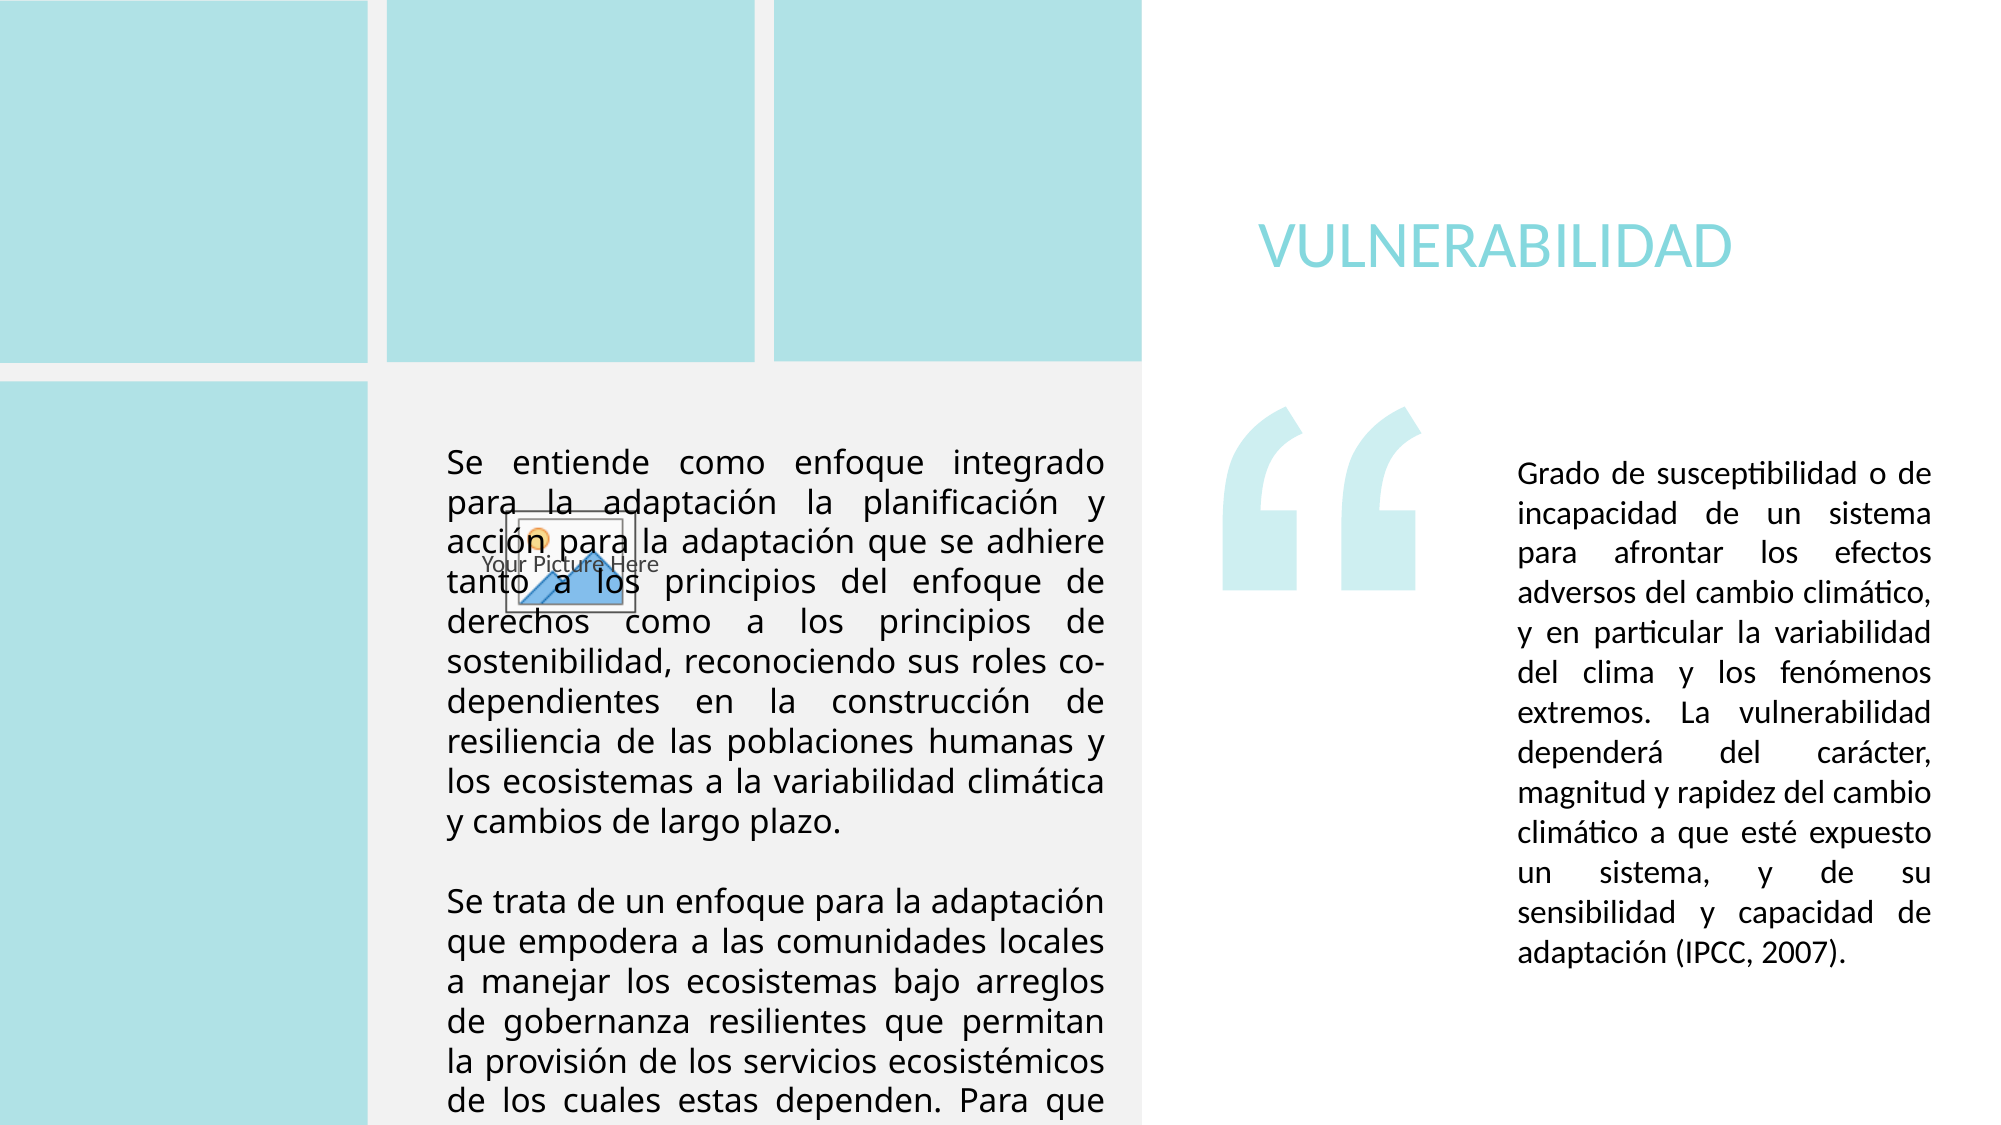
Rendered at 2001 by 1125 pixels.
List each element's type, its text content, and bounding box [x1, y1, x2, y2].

picture [0, 0, 1142, 1125]
text_box VULNERABILIDAD [1252, 200, 1867, 281]
text_box [1341, 406, 1422, 591]
text_box Grado de susceptibilidad o de incapacidad de un sistema para afrontar los efectos adversos del cambio climático, y en particular la variabilidad del clima y los fenómenos extremos. La vulnerabilidad dependerá del carácter, magnitud y rapidez del cambio climático a que esté expuesto un sistema, y de su sensibilidad y capacidad de adaptación (IPCC, 2007). [1502, 443, 1948, 978]
text_box [1222, 406, 1303, 591]
